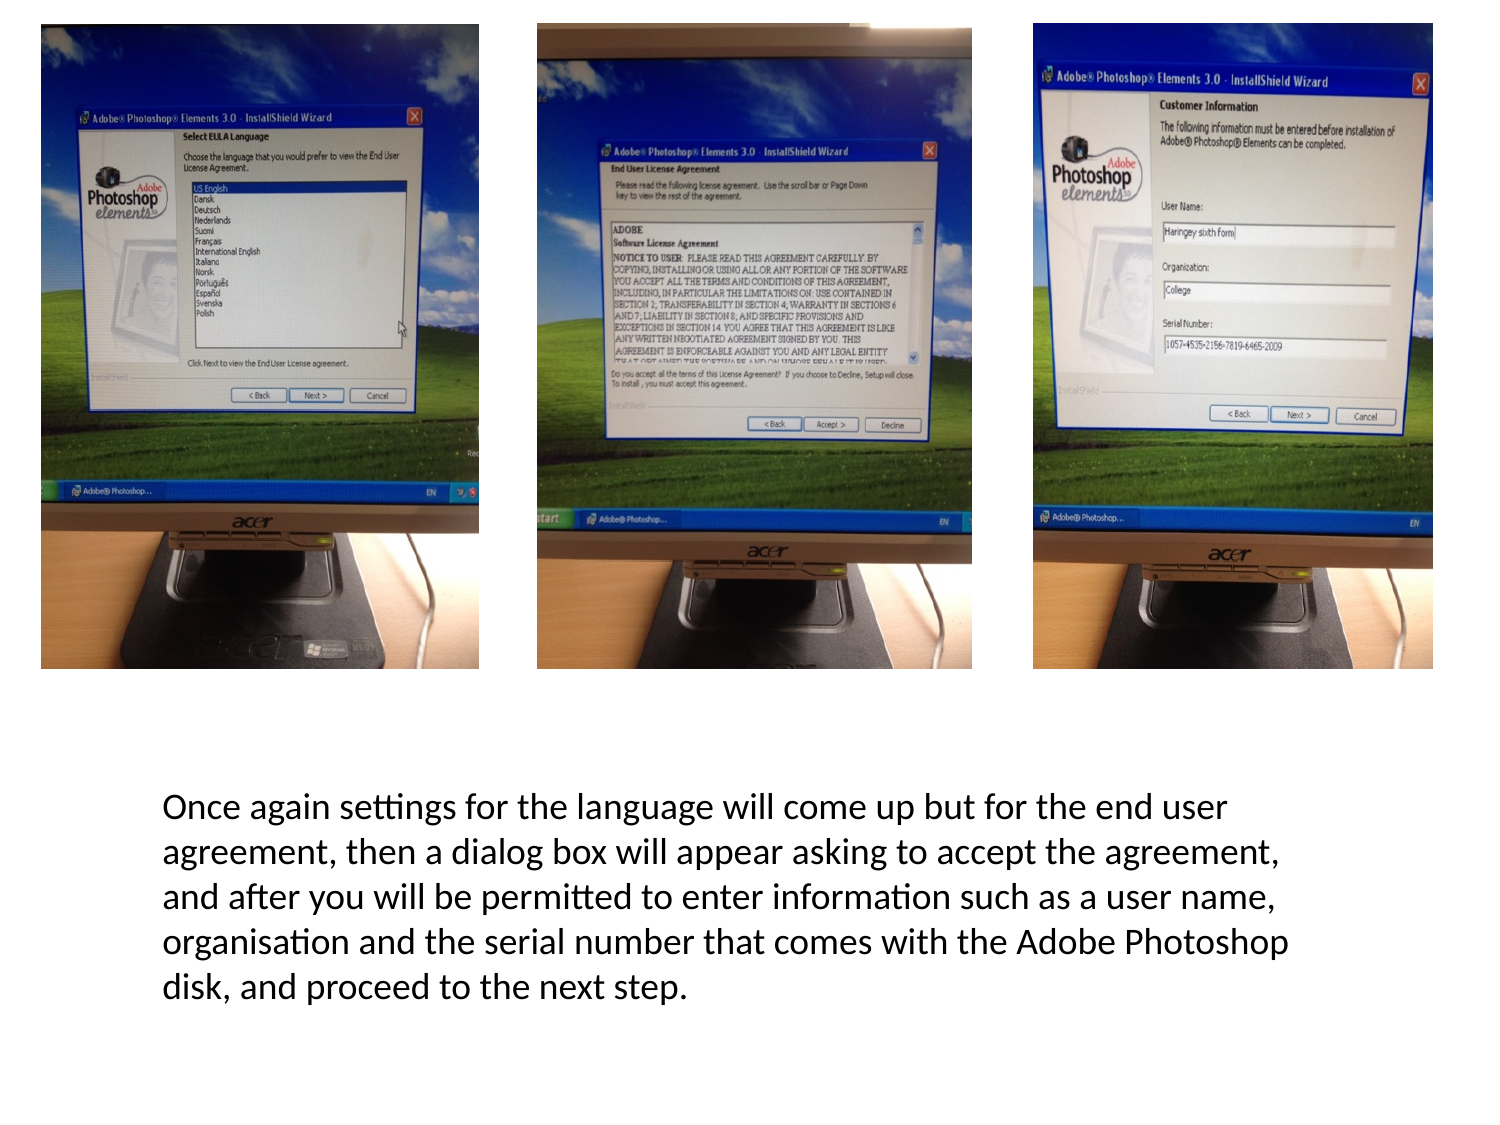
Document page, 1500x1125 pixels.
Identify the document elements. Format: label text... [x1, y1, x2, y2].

picture [41, 24, 479, 670]
text_box Once again settings for the language will come up but for the end user agreement, then a dialog box will appear asking to accept the agreement, and after you will be permitted to enter information such as a user name, organisation and the serial number that comes with the Adobe Photoshop disk, and proceed to the next step. [147, 775, 1317, 1015]
picture [1033, 22, 1433, 670]
picture [537, 22, 972, 670]
